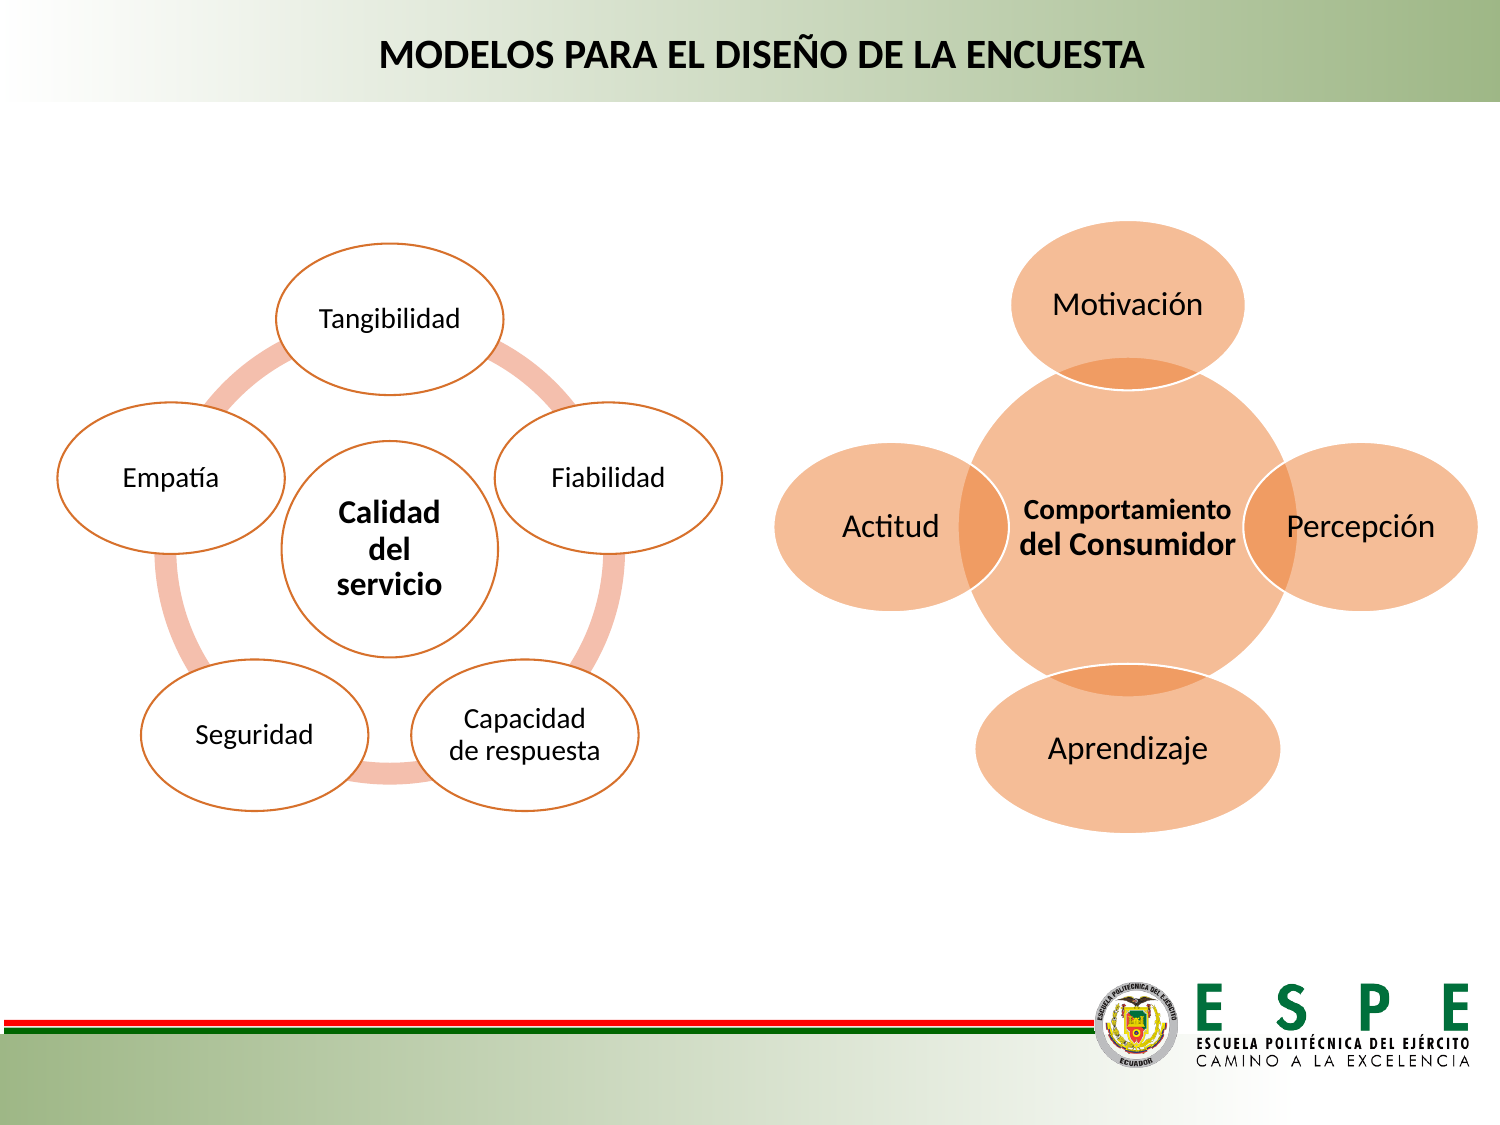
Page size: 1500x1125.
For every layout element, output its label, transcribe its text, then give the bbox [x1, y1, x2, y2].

text_box MODELOS PARA EL DISEÑO DE LA ENCUESTA [11, 19, 1500, 84]
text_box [726, 219, 1500, 835]
picture [1057, 964, 1500, 1093]
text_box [0, 243, 720, 815]
